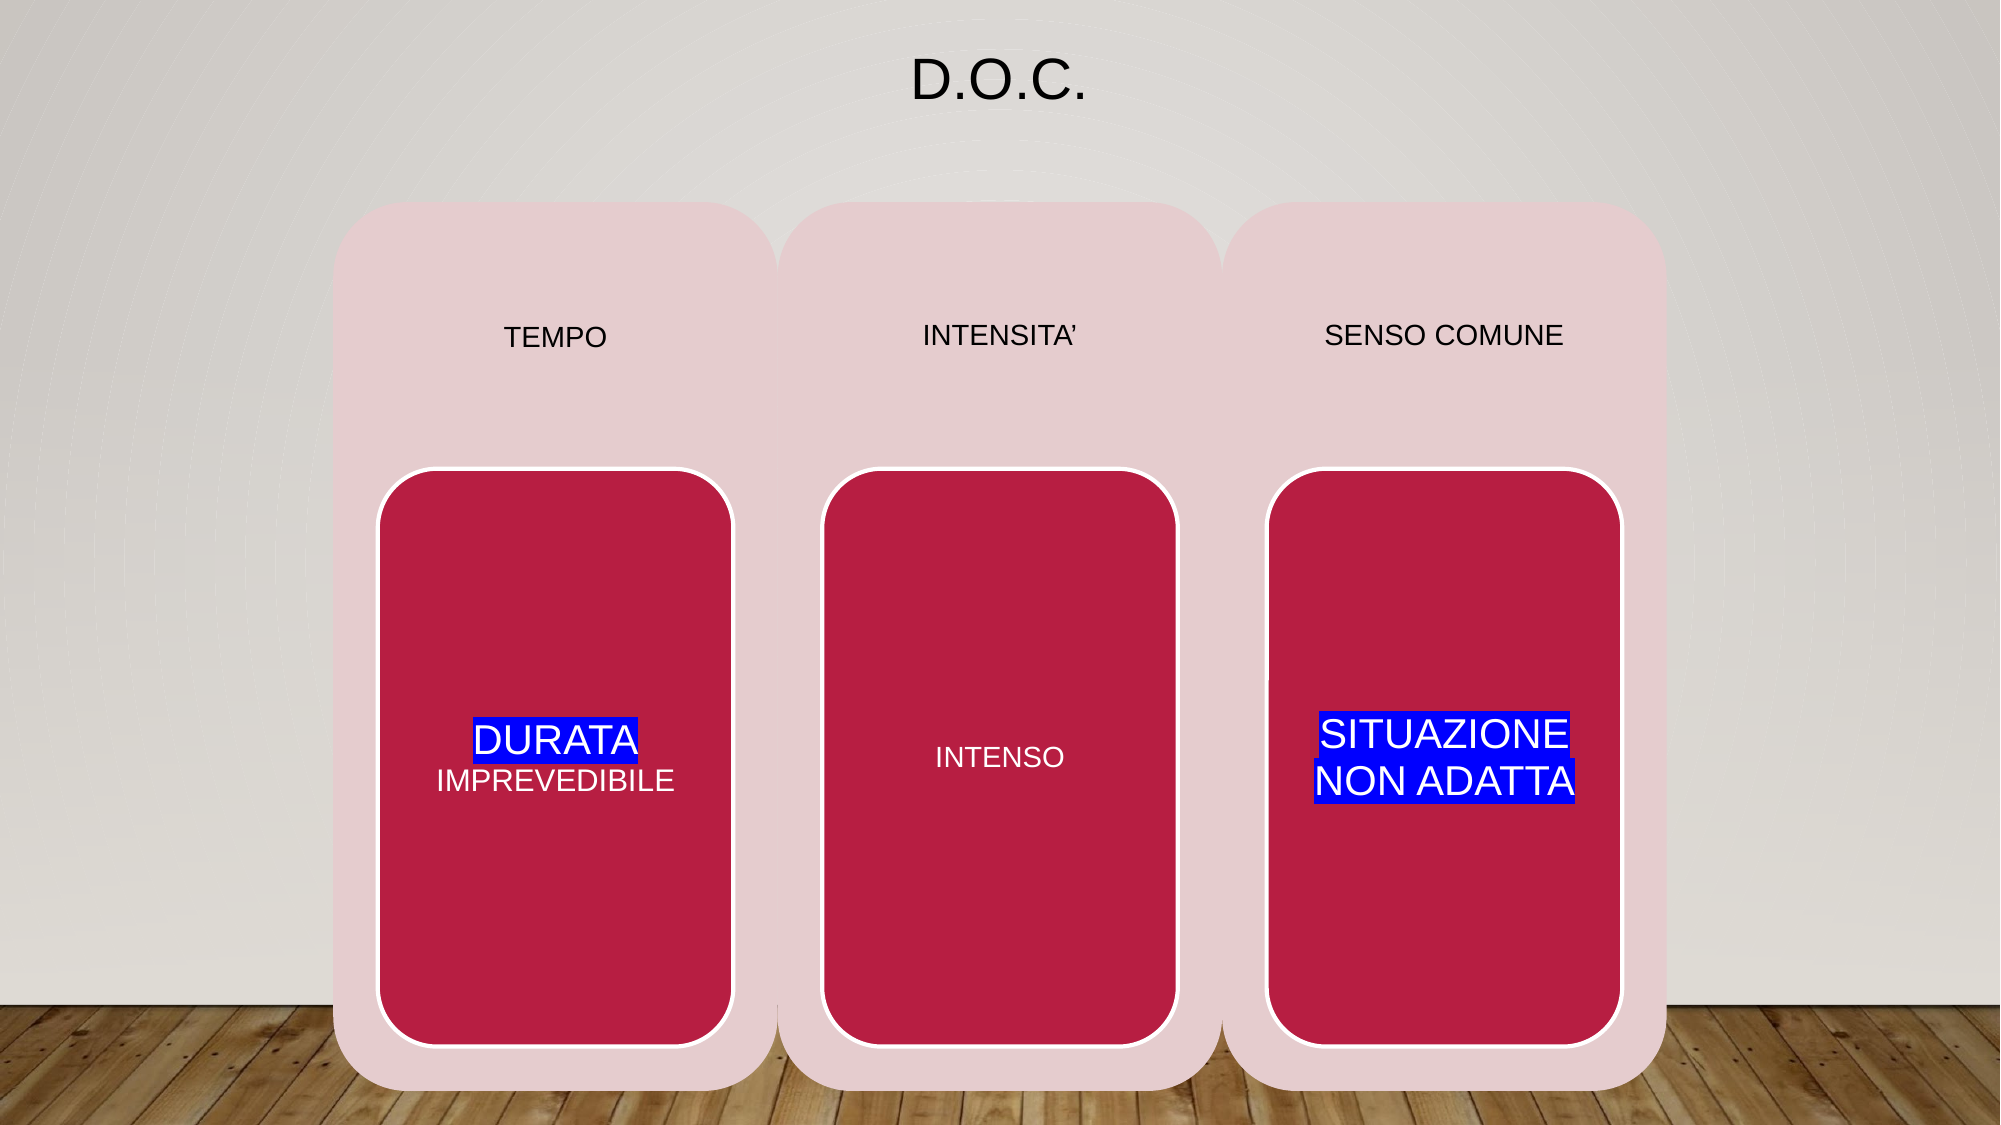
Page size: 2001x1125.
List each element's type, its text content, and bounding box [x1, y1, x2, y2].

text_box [332, 201, 1667, 1092]
picture [0, 1005, 2000, 1125]
text_box D.O.C. [643, 33, 1357, 119]
